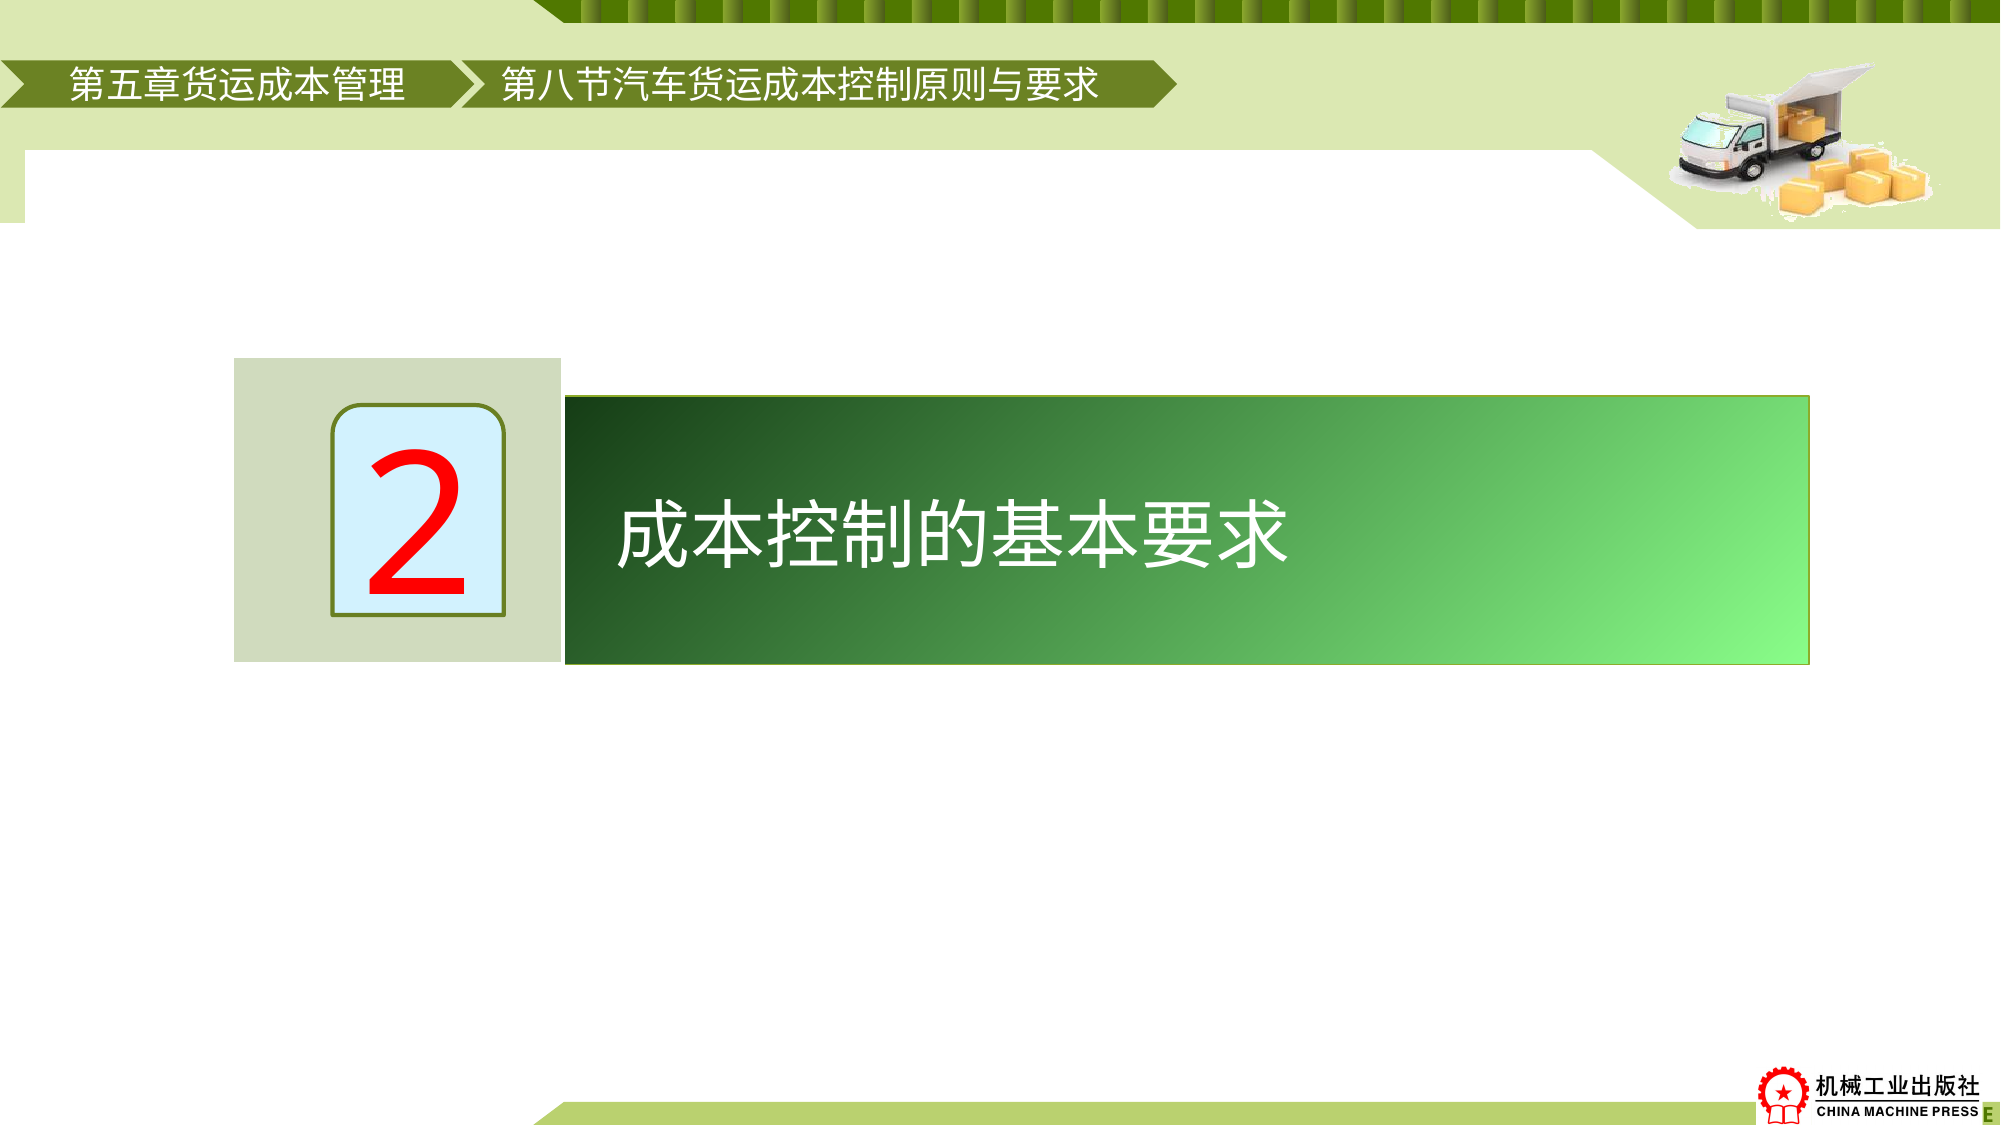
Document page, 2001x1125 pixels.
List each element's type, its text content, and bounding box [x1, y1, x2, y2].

picture [1659, 53, 1941, 228]
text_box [231, 355, 1810, 665]
text_box 第五章货运成本管理 [0, 58, 477, 110]
picture [1756, 1065, 1983, 1125]
text_box 第八节汽车货运成本控制原则与要求 [459, 58, 1180, 110]
